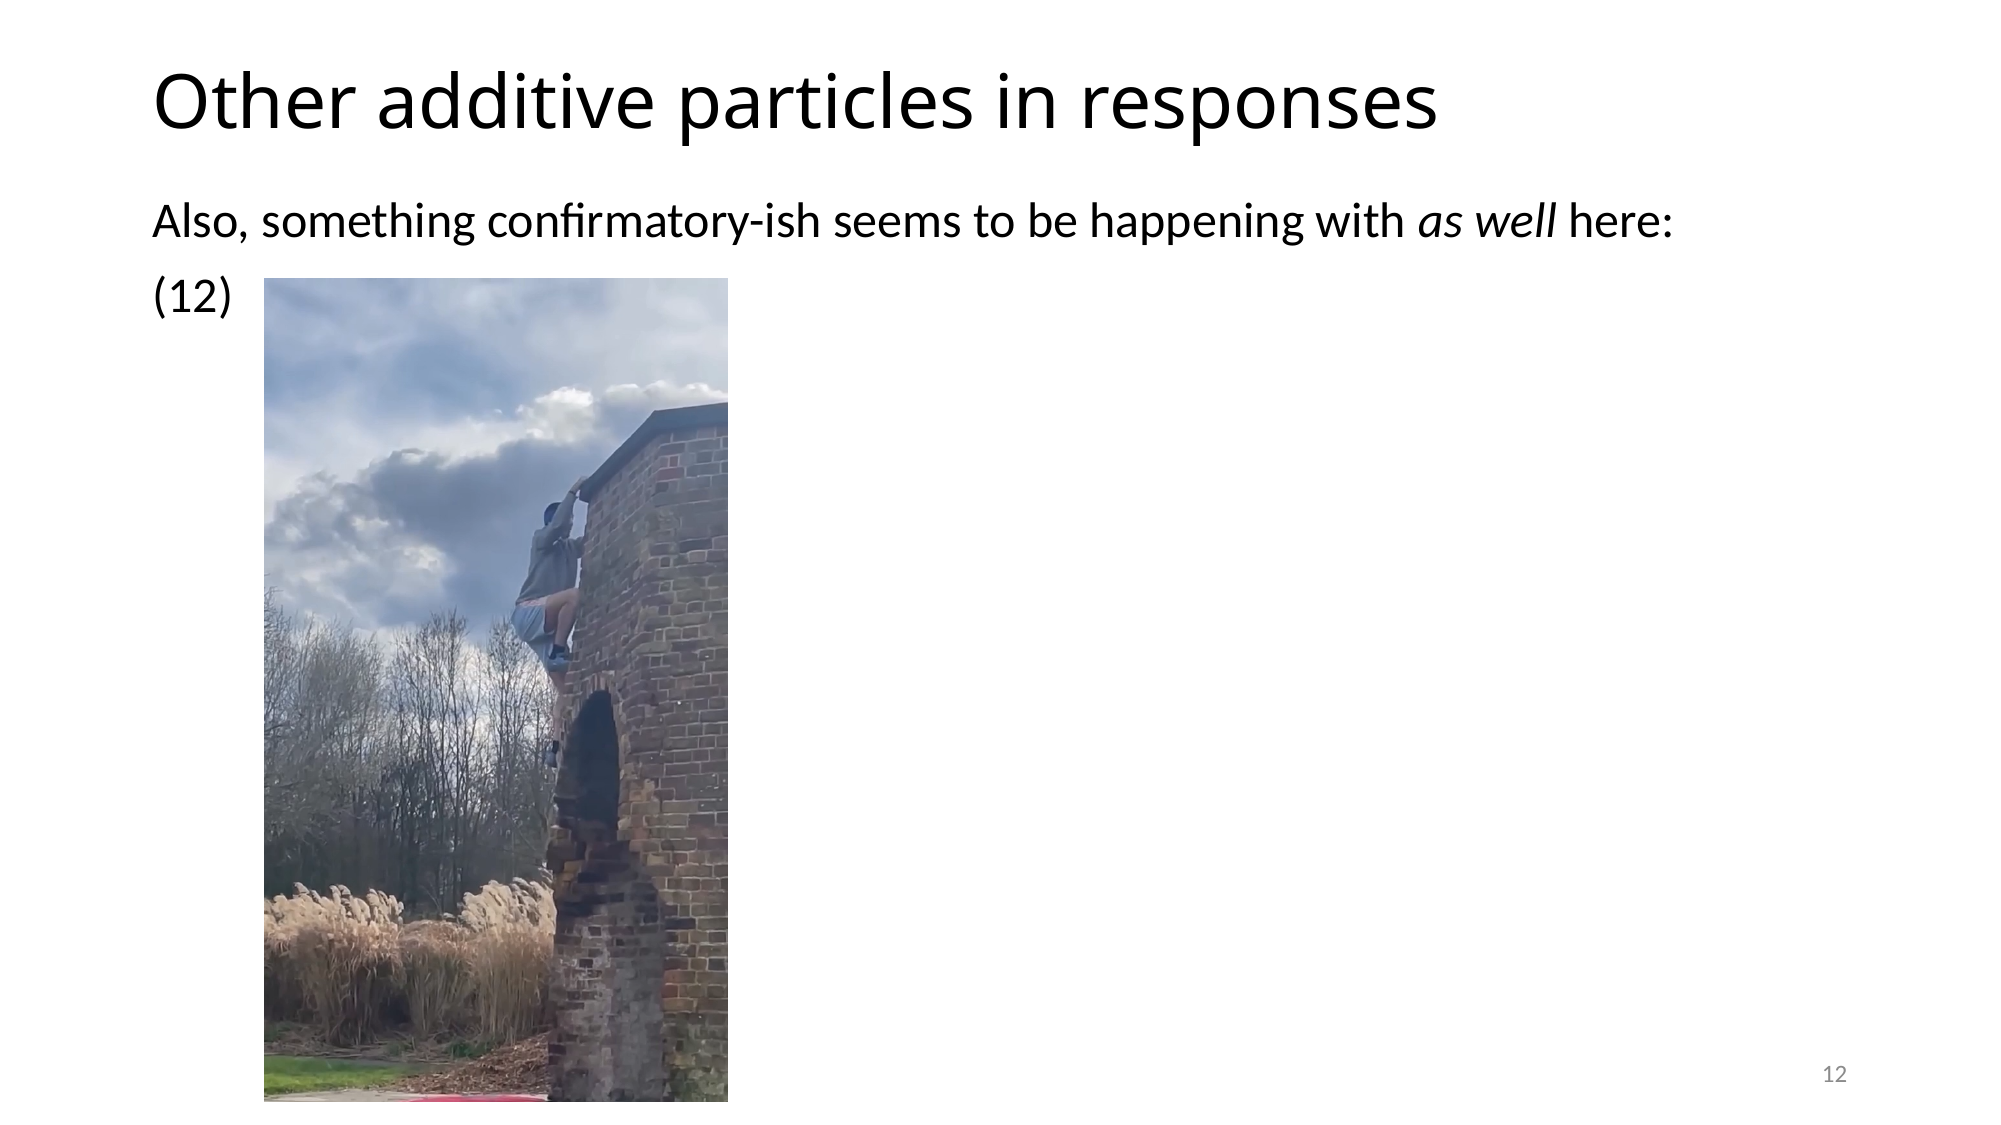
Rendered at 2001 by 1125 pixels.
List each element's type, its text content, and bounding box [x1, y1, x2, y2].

list Also, something confirmatory-ish seems to be happening with as well here: (12) [137, 186, 1863, 1014]
slide_number 12 [1412, 1042, 1863, 1103]
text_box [263, 277, 728, 1103]
title Other additive particles in responses [137, 22, 1863, 186]
